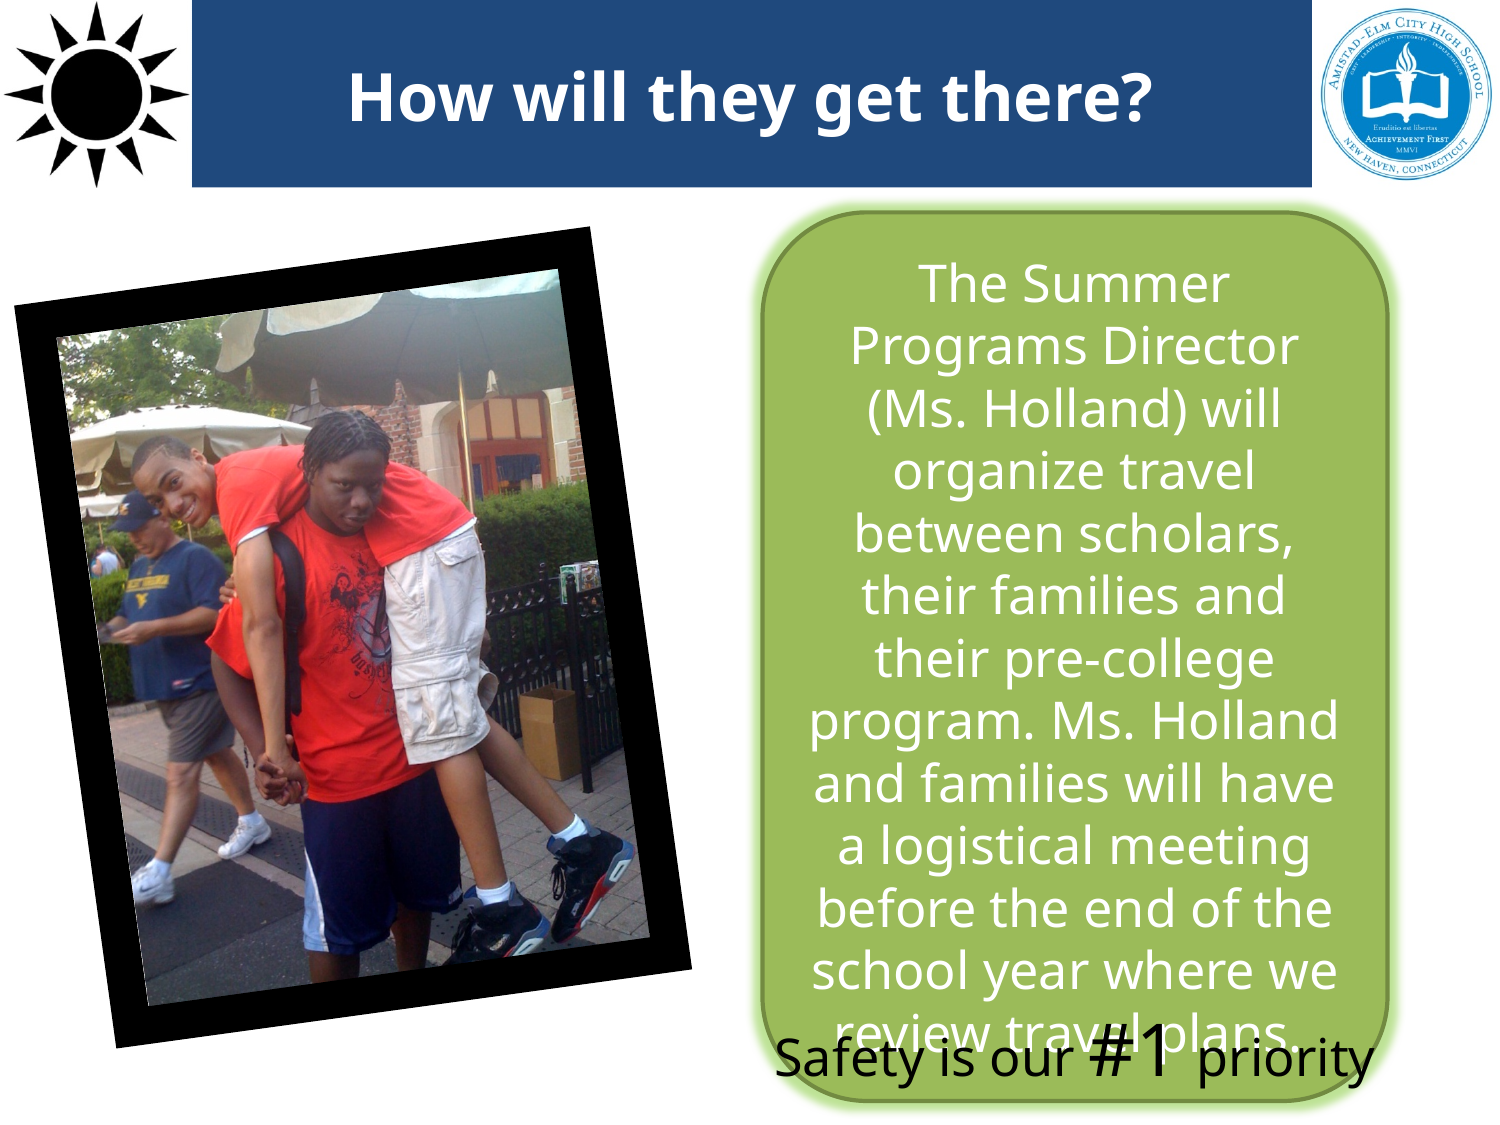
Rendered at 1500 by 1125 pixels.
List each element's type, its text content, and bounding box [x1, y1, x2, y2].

picture [0, 0, 192, 188]
title How will they get there? [237, 1, 1263, 188]
picture [1312, 0, 1500, 189]
text_box The Summer Programs Director (Ms. Holland) will organize travel between scholars, their families and their pre-college program. Ms. Holland and families will have a logistical meeting before the end of the school year where we review travel plans. [760, 210, 1390, 995]
picture [57, 270, 649, 1006]
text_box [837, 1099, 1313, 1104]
text_box Safety is our #1 priority [687, 995, 1463, 1099]
